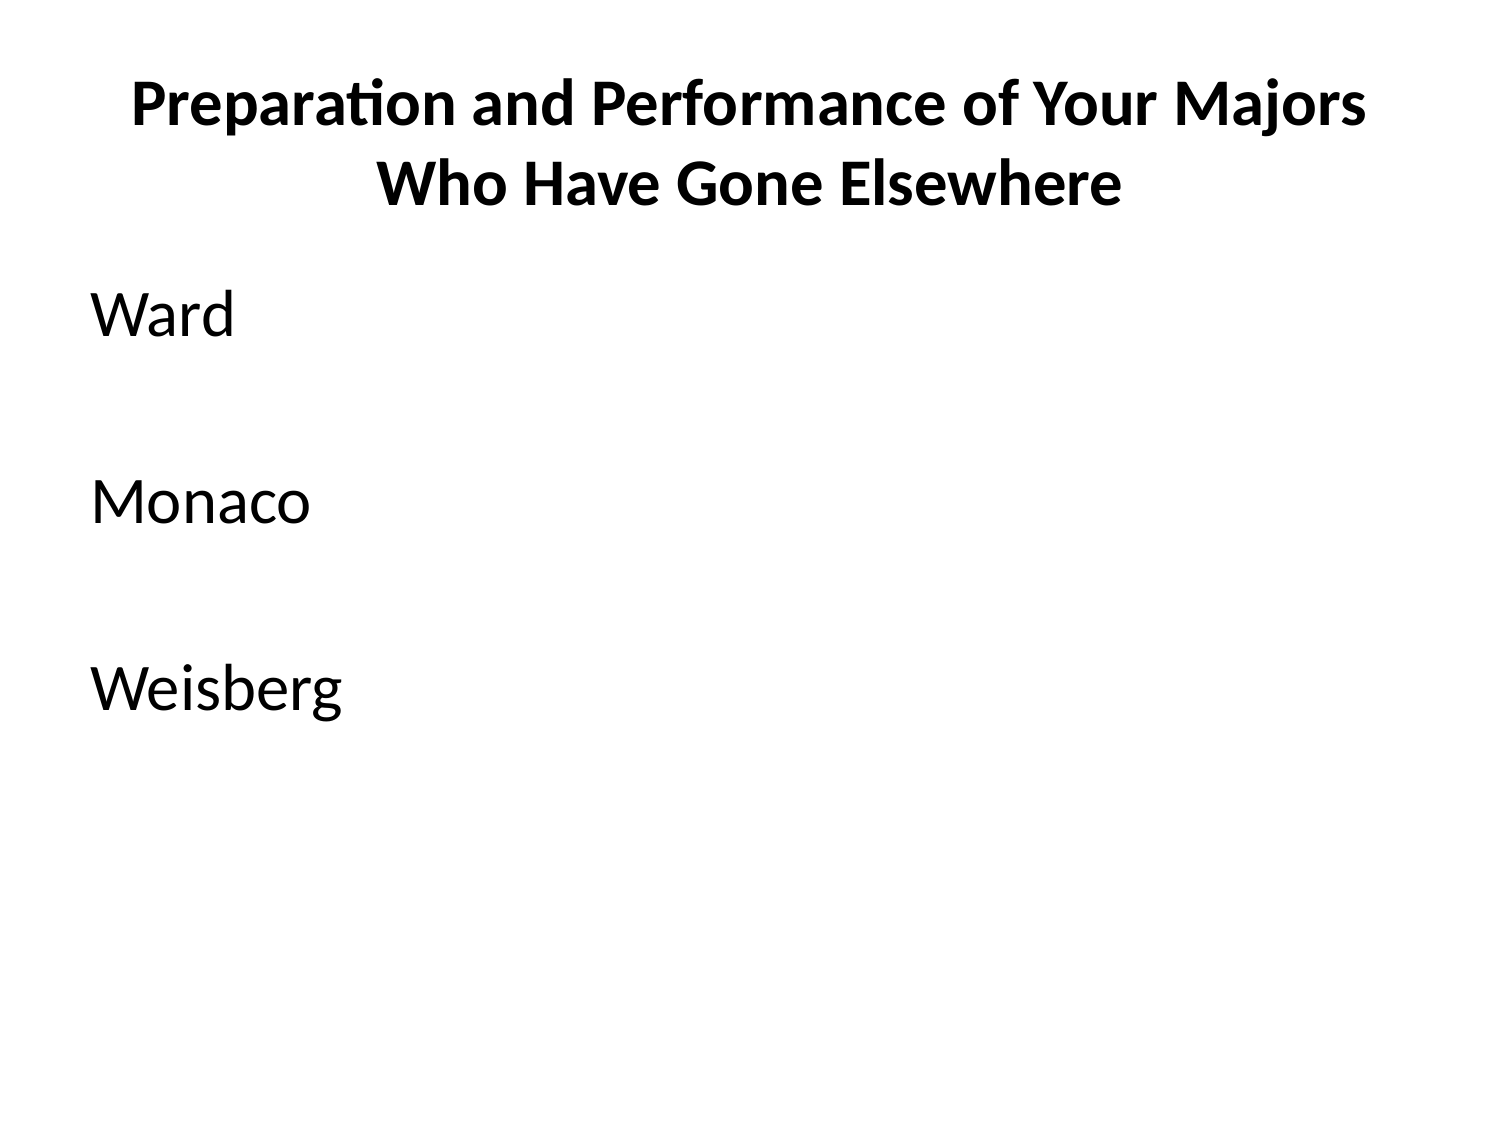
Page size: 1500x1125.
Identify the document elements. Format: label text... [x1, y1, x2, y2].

title Preparation and Performance of Your Majors Who Have Gone Elsewhere [75, 45, 1425, 233]
list Ward Monaco Weisberg [75, 262, 1425, 1005]
